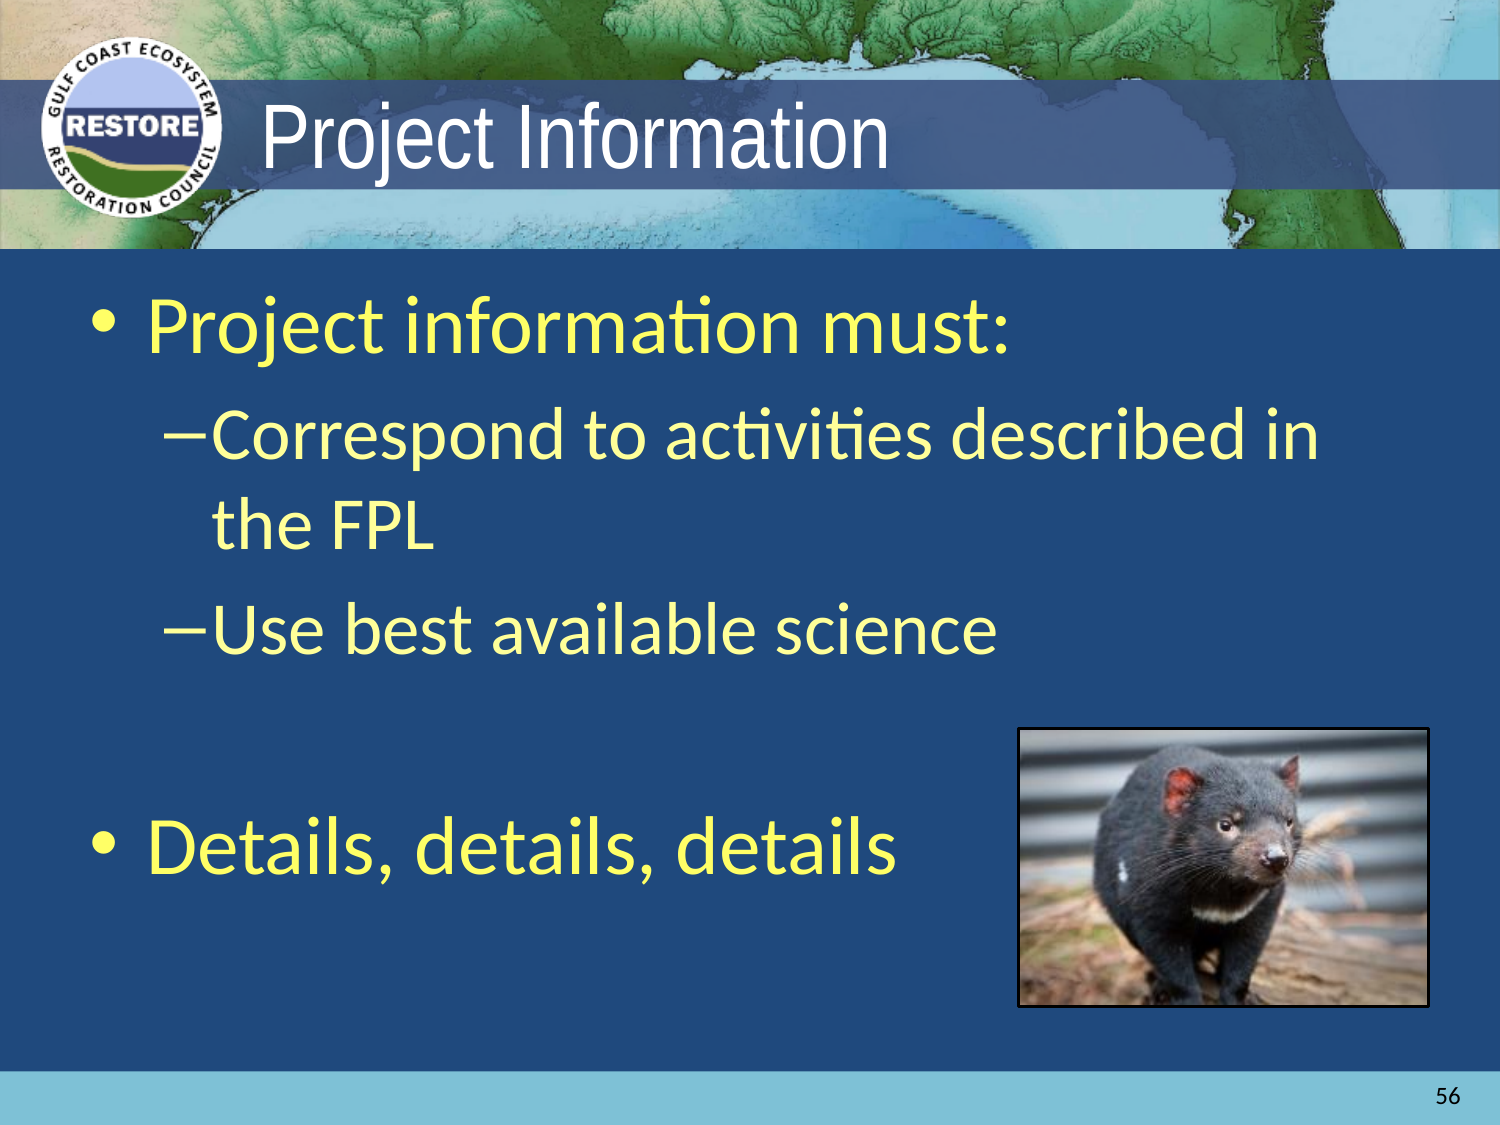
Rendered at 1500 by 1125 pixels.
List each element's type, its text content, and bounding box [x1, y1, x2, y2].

picture [1019, 729, 1428, 1006]
slide_number 56 [1126, 1065, 1476, 1125]
picture [0, 0, 1500, 249]
title Project Information [245, 38, 1085, 226]
list Project information must: Correspond to activities described in the FPL Use best available science Details, details, details [75, 262, 1425, 1005]
